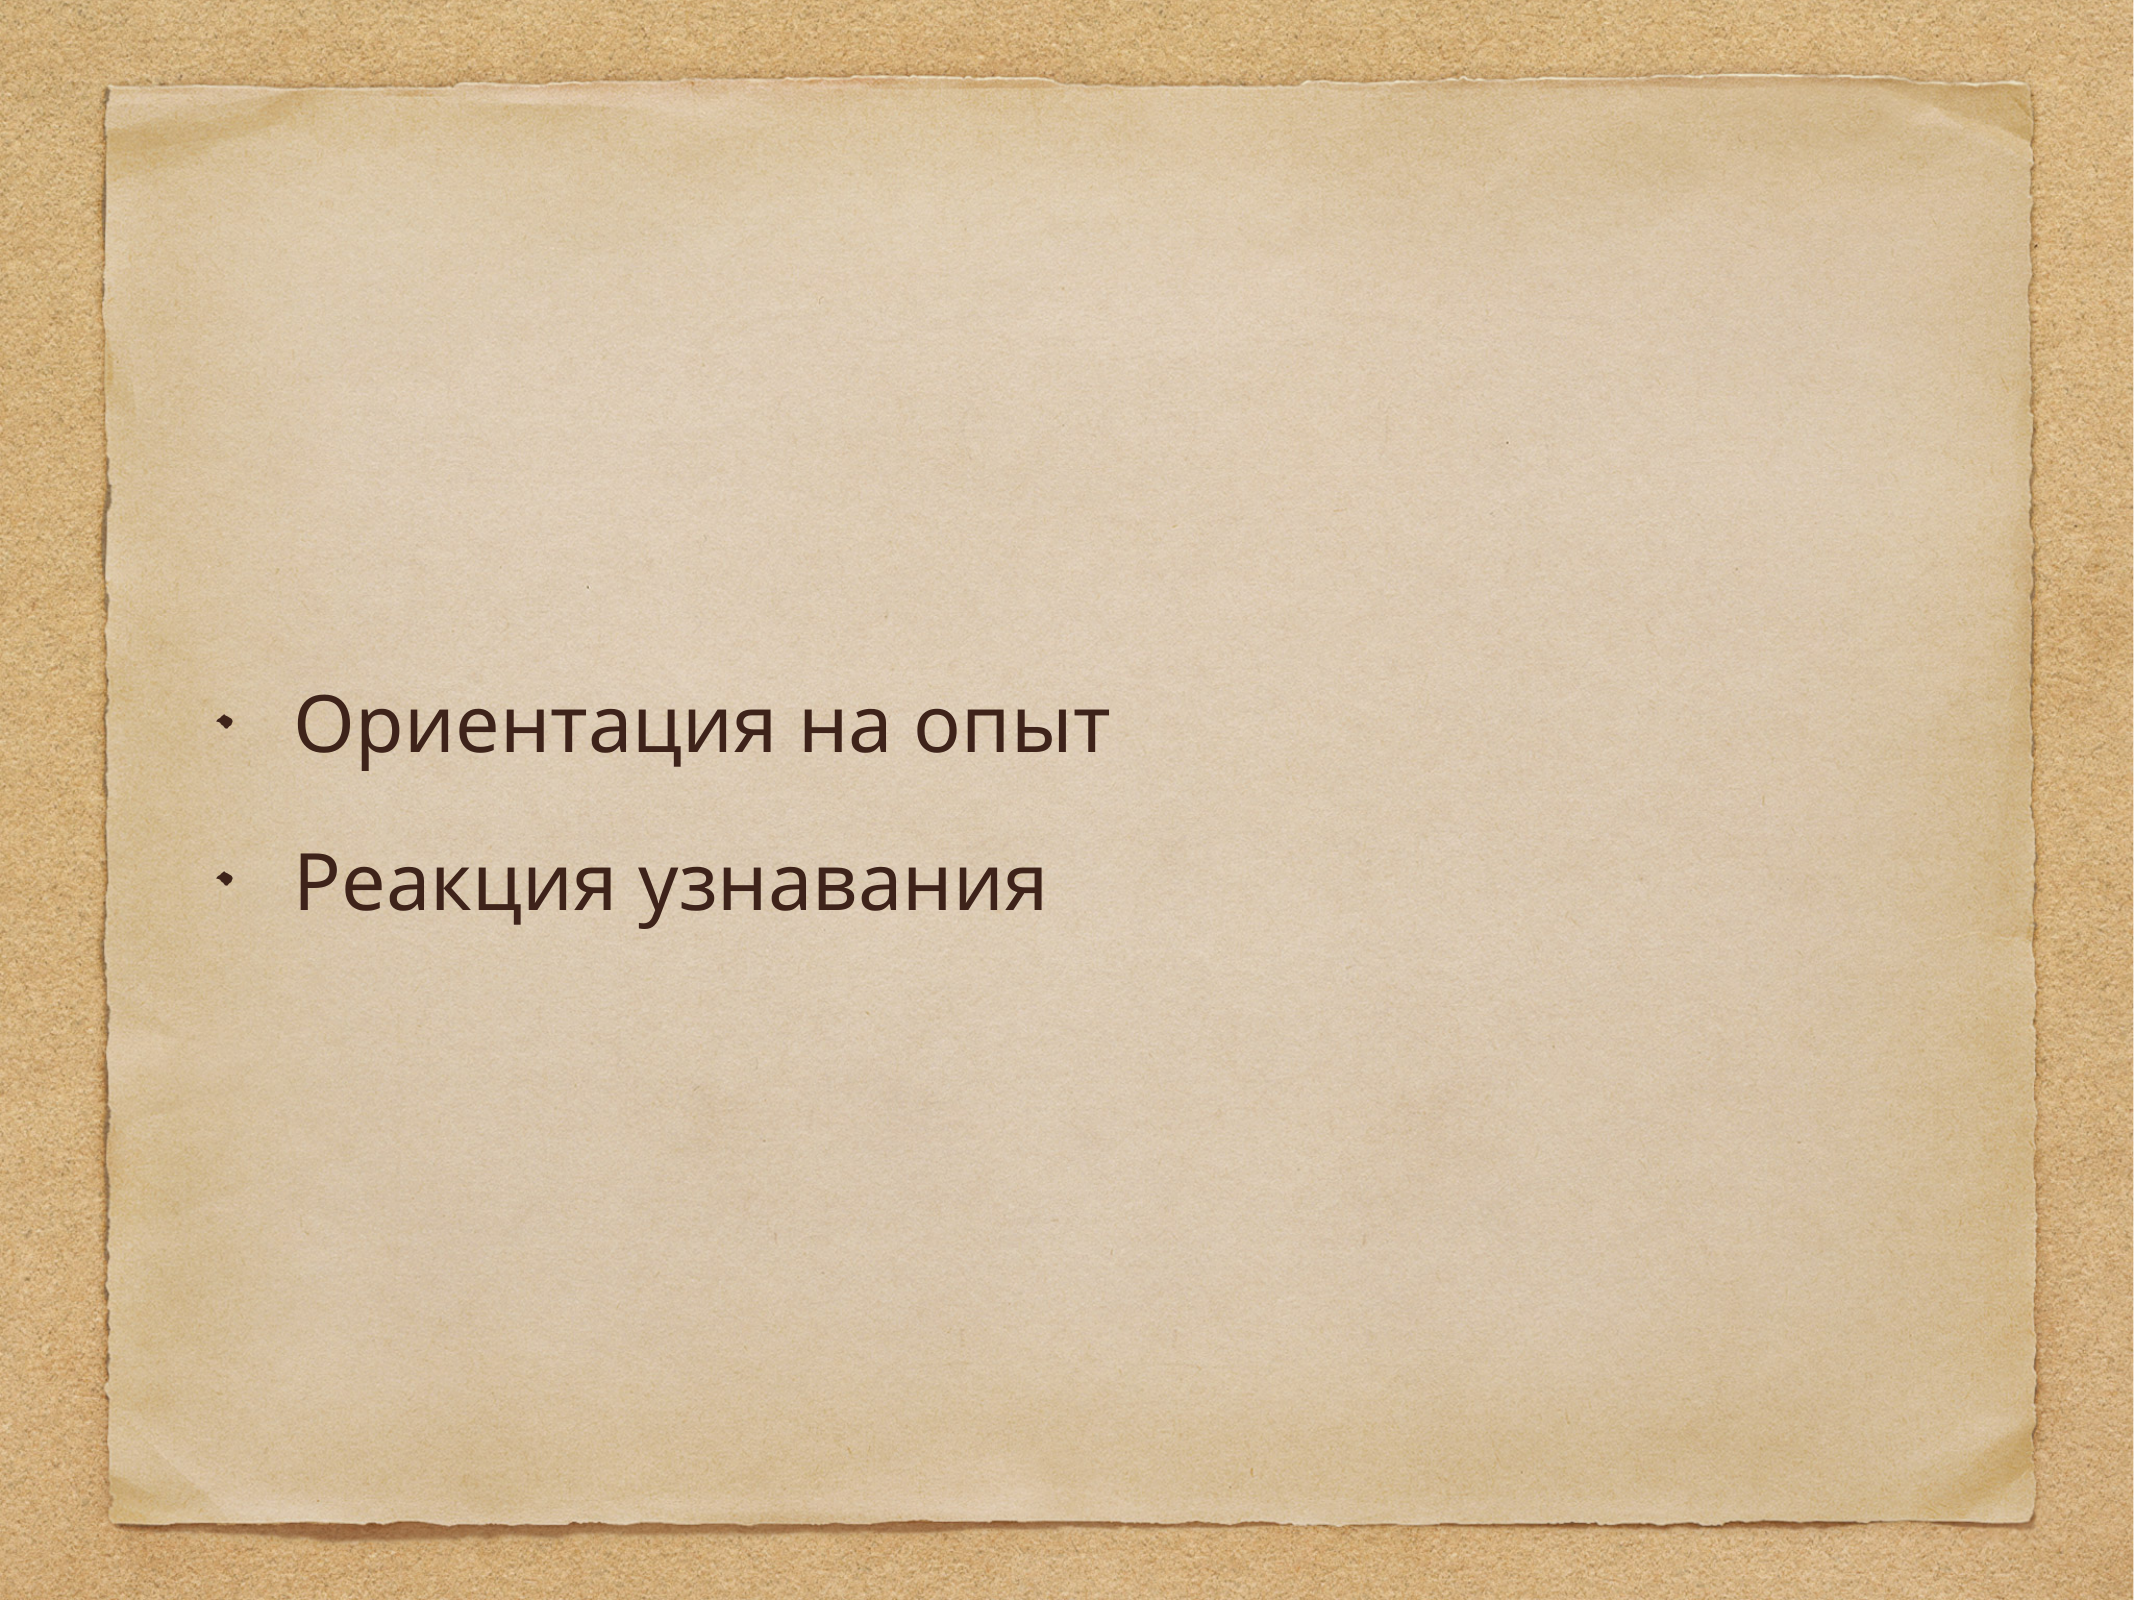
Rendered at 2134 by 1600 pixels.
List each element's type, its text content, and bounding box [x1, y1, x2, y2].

picture [0, 0, 2134, 1600]
list Ориентация на опыт Реакция узнавания [207, 191, 1926, 1409]
